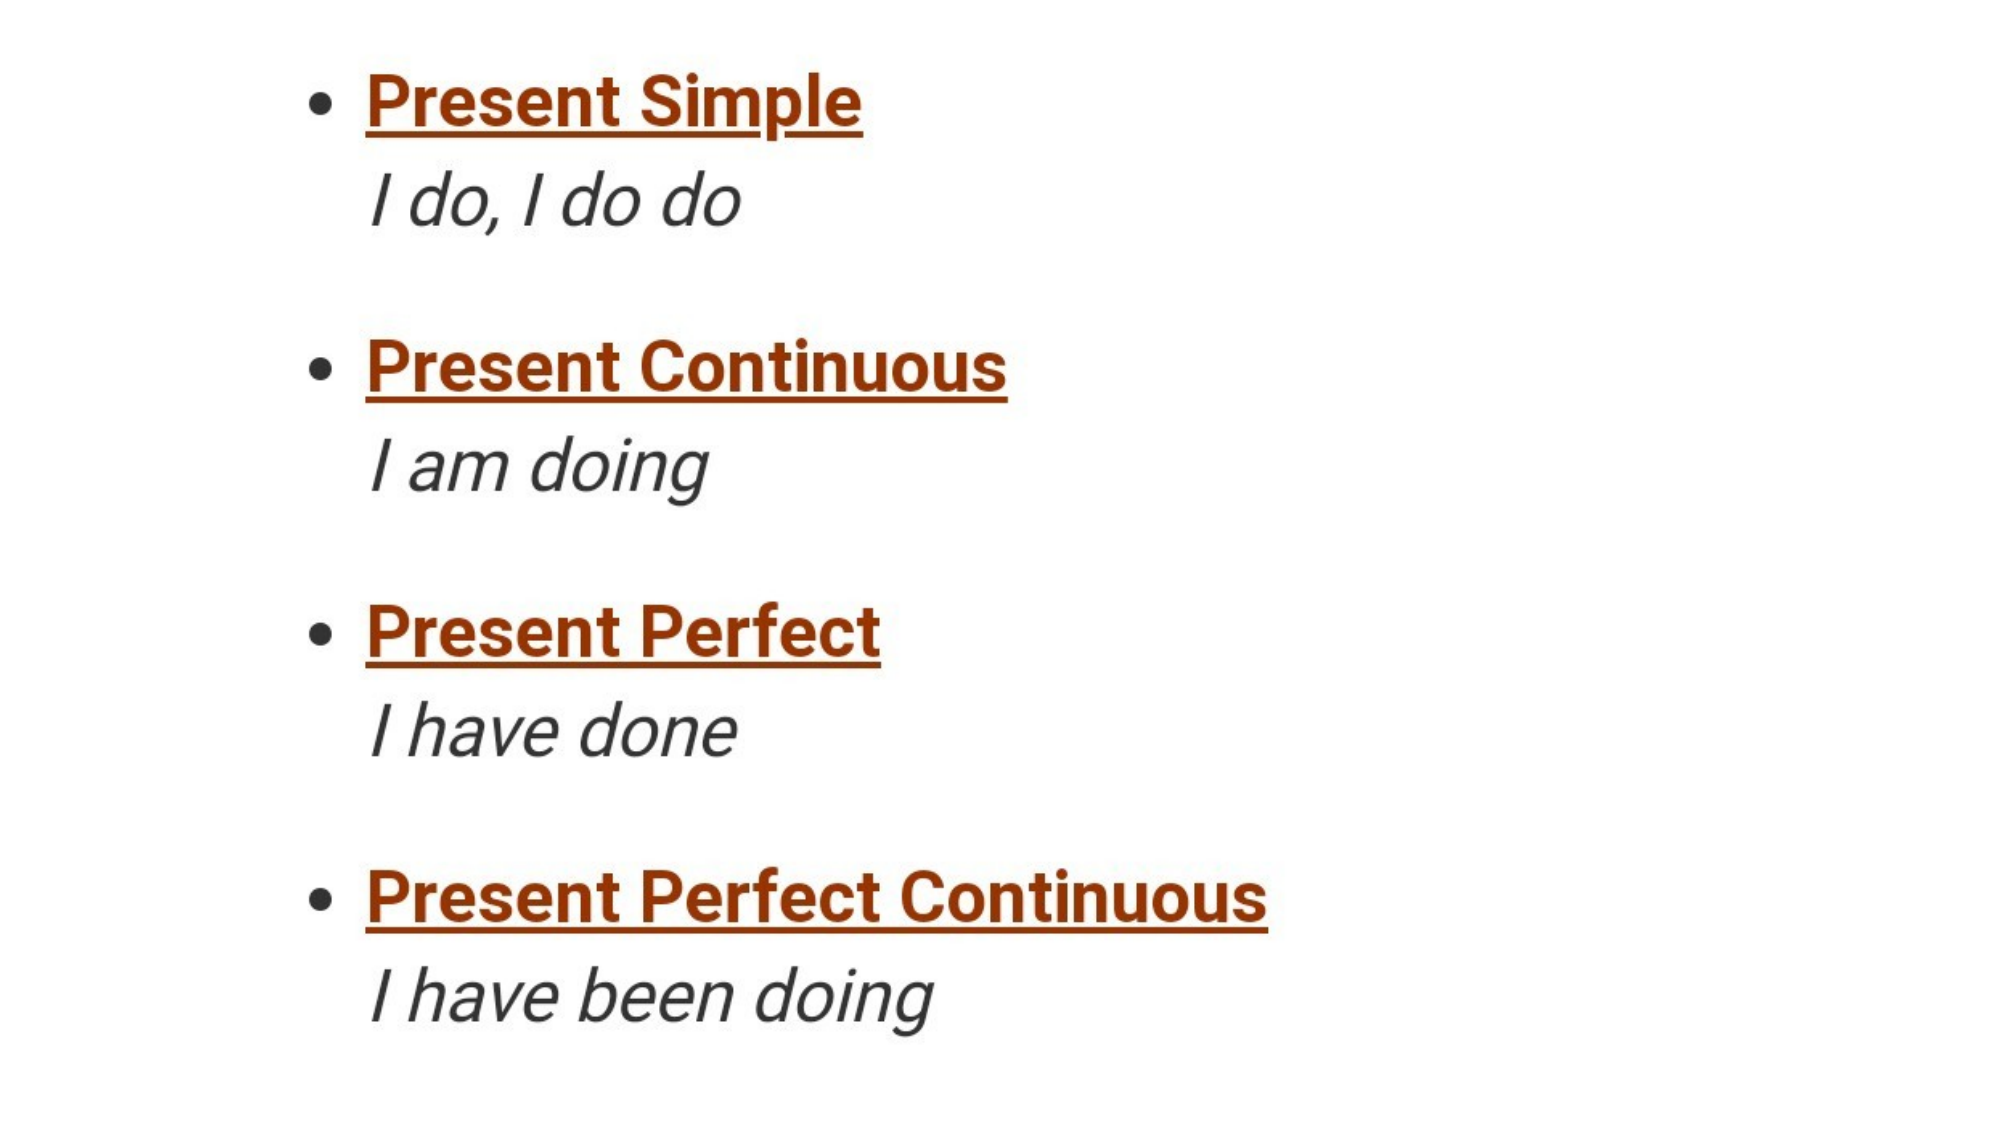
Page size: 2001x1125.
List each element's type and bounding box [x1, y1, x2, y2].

list [205, 29, 1320, 1095]
